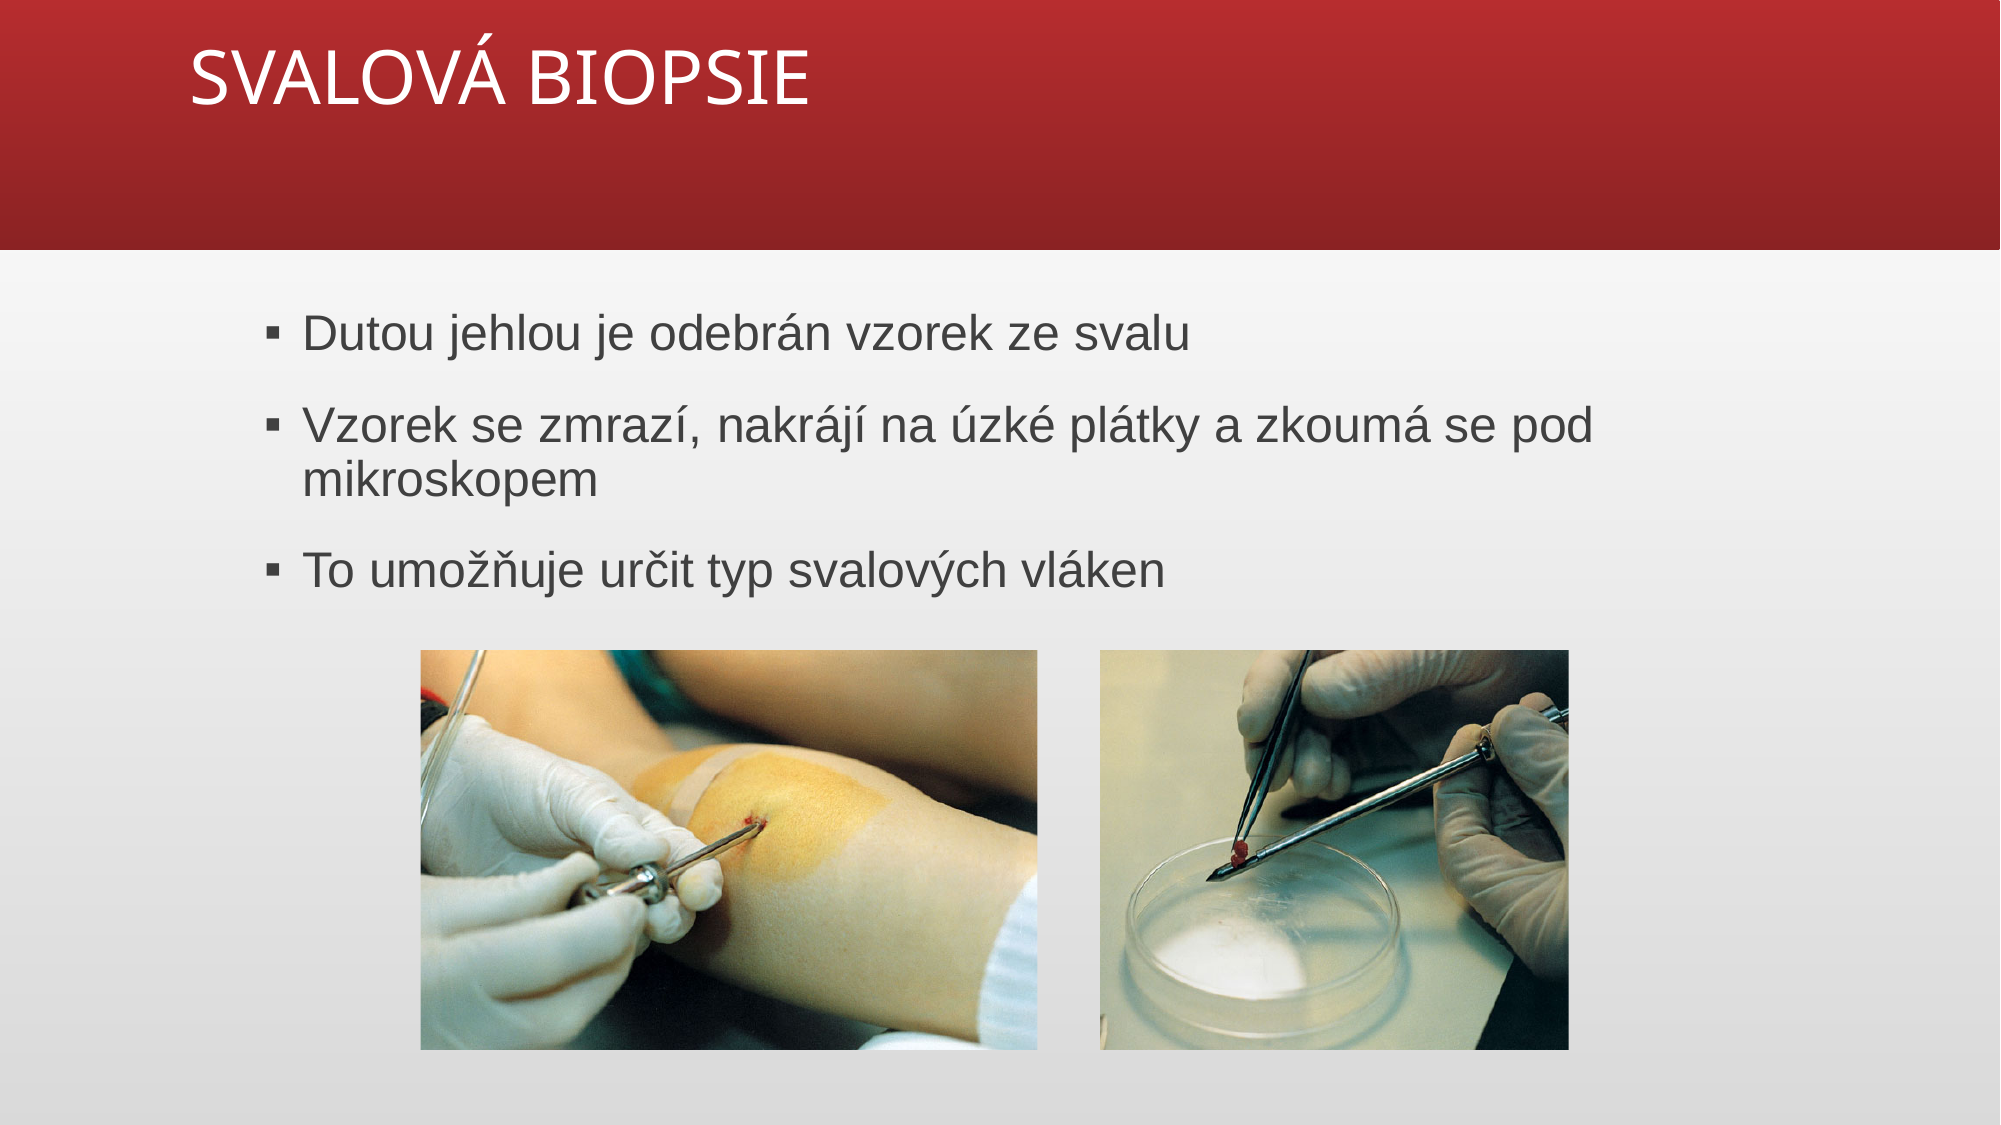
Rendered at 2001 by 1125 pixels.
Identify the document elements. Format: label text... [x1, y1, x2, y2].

picture [1099, 649, 1569, 1050]
title SVALOVÁ BIOPSIE [174, 16, 1825, 234]
list Dutou jehlou je odebrán vzorek ze svalu Vzorek se zmrazí, nakrájí na úzké plátky a zkoumá se pod mikroskopem To umožňuje určit typ svalových vláken [249, 299, 1750, 1050]
picture [420, 649, 1038, 1050]
